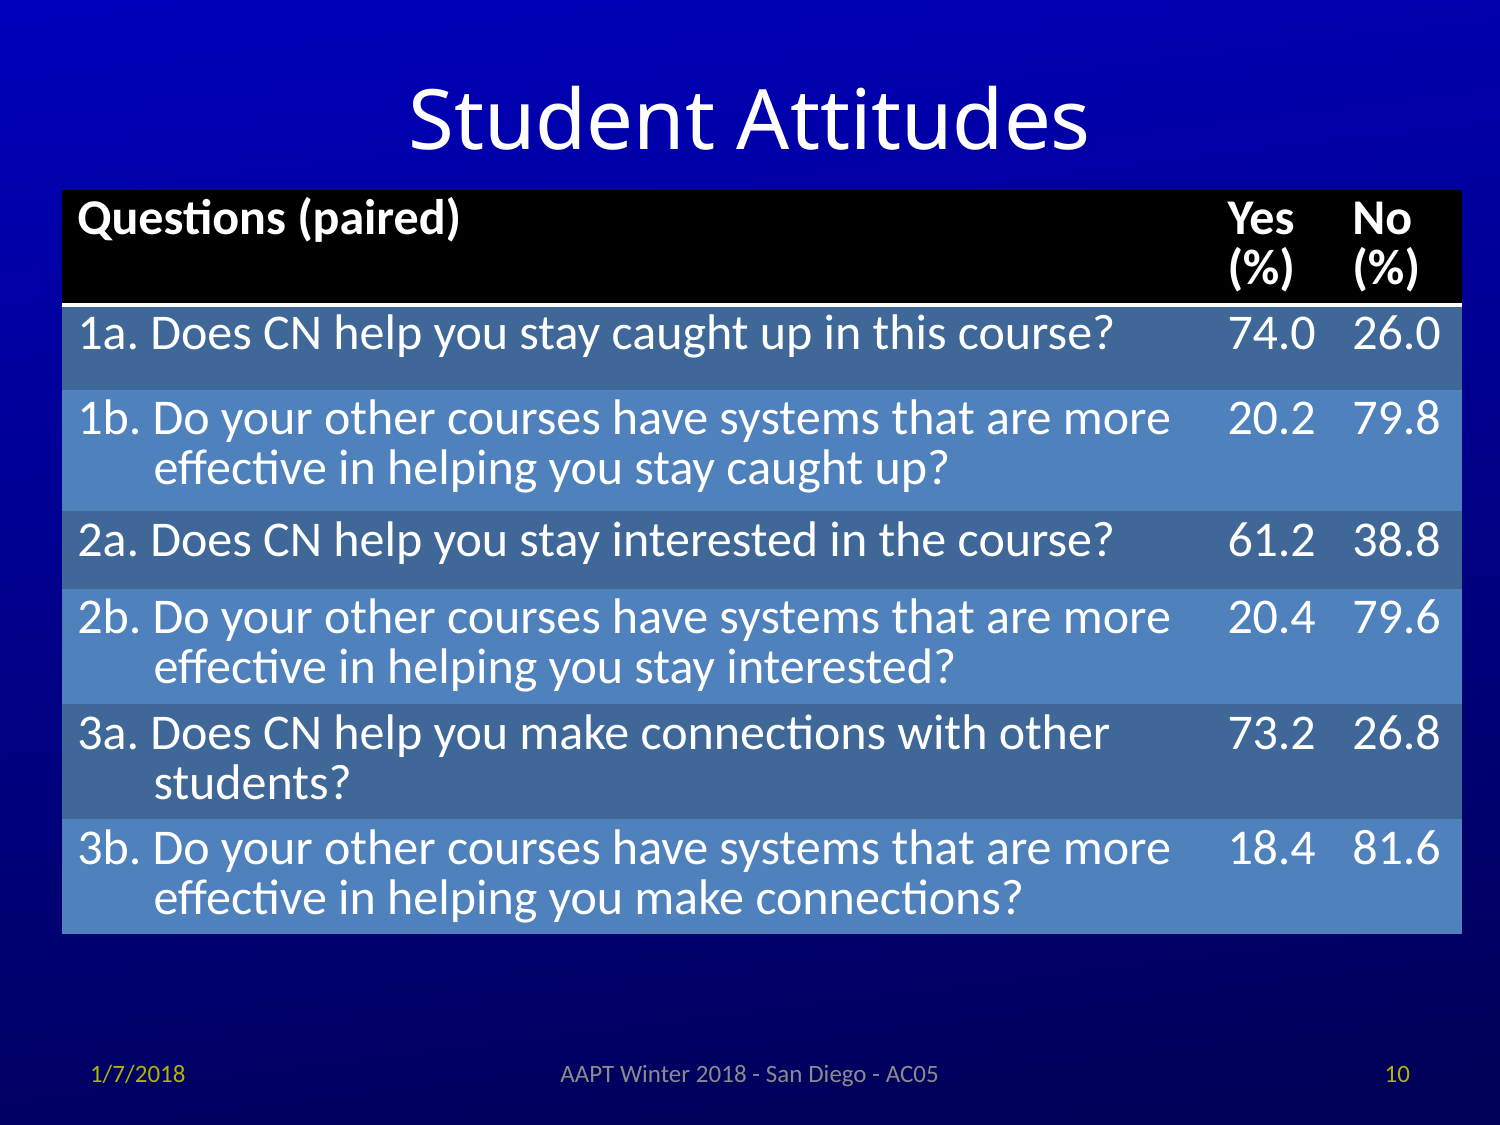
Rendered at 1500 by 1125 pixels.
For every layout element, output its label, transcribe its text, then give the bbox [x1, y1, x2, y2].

table_cell 20.4 [1212, 589, 1337, 704]
table_cell 38.8 [1337, 511, 1462, 589]
table_cell 26.0 [1337, 307, 1462, 390]
table_cell 2a. Does CN help you stay interested in the course? [62, 511, 1212, 589]
table_cell 18.4 [1212, 819, 1337, 934]
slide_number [75, 1042, 425, 1103]
title Student Attitudes [75, 45, 1425, 188]
table_cell 79.8 [1337, 390, 1462, 511]
table_cell 3a. Does CN help you make connections with other students? [62, 704, 1212, 819]
table_cell 1b. Do your other courses have systems that are more effective in helping you stay caught up? [62, 390, 1212, 511]
table_header Yes (%) [1212, 190, 1337, 303]
table_cell 2b. Do your other courses have systems that are more effective in helping you stay interested? [62, 589, 1212, 704]
table_cell 61.2 [1212, 511, 1337, 589]
table_cell 74.0 [1212, 307, 1337, 390]
table_header No (%) [1337, 190, 1462, 303]
table_cell 81.6 [1337, 819, 1462, 934]
slide_number 10 [1074, 1042, 1425, 1103]
table_cell 3b. Do your other courses have systems that are more effective in helping you make connections? [62, 819, 1212, 934]
table_cell 73.2 [1212, 704, 1337, 819]
footer AAPT Winter 2018 - San Diego - AC05 [512, 1042, 988, 1103]
table_cell 79.6 [1337, 589, 1462, 704]
table_cell 26.8 [1337, 704, 1462, 819]
table_cell 1a. Does CN help you stay caught up in this course? [62, 307, 1212, 390]
table_cell 20.2 [1212, 390, 1337, 511]
table_header Questions (paired) [62, 190, 1212, 303]
